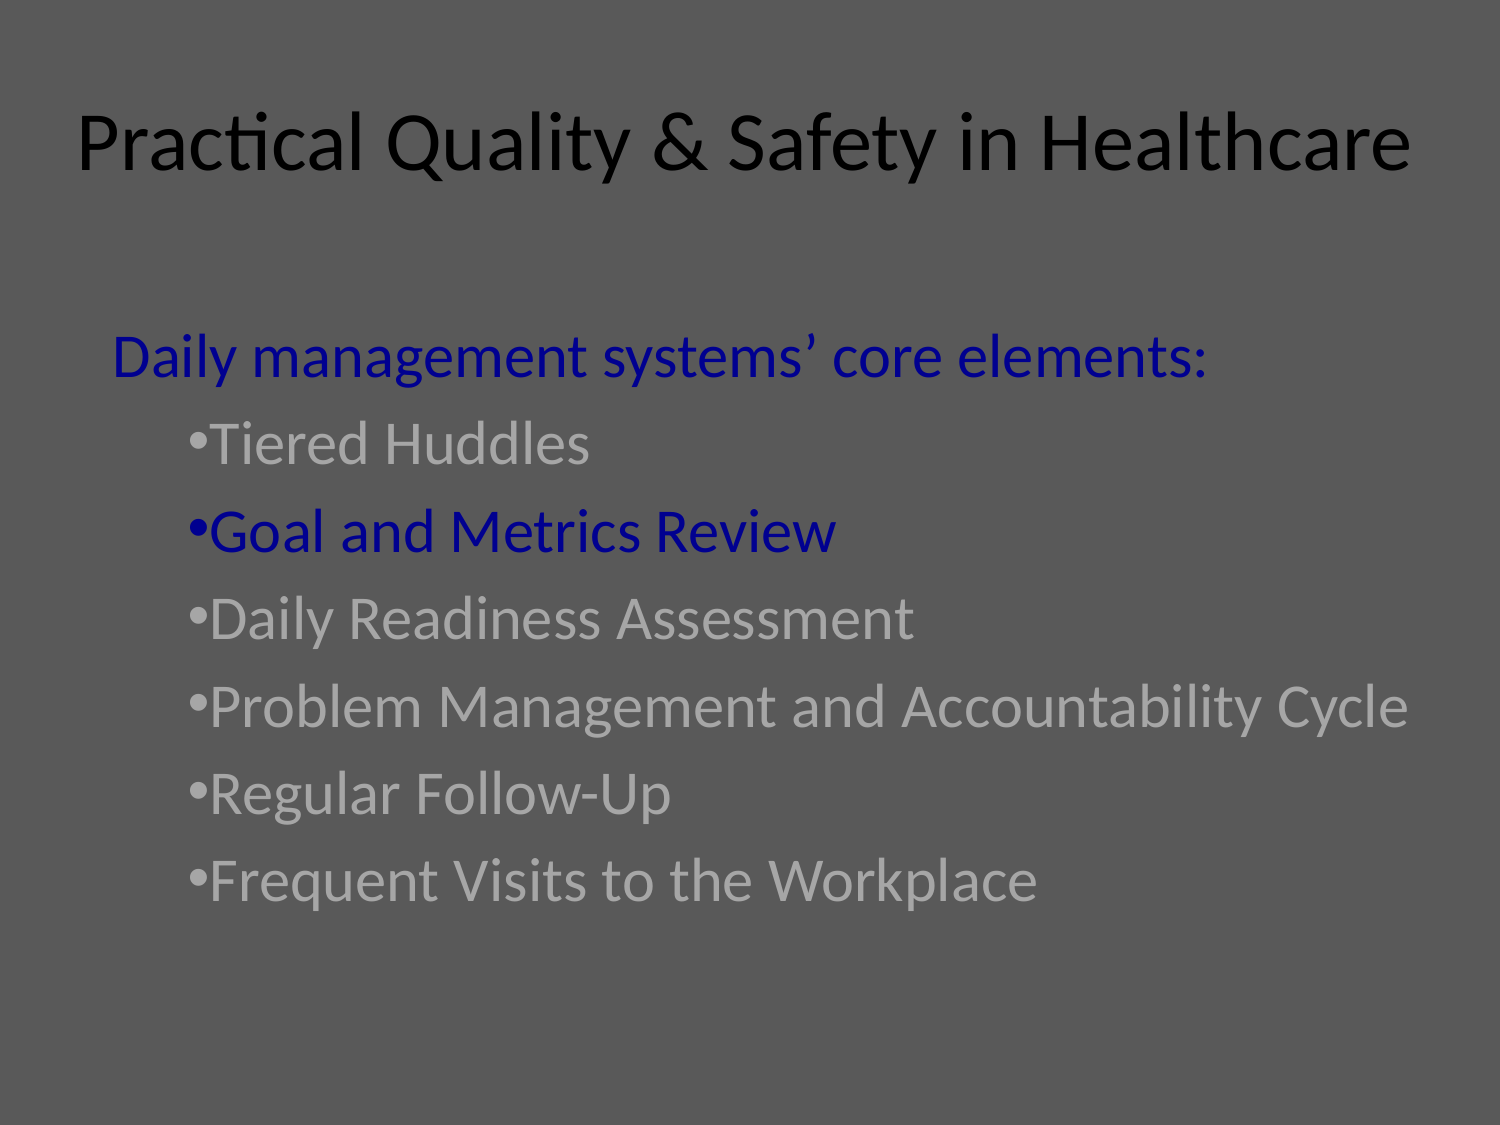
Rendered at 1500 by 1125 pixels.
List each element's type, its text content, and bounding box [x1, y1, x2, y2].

subtitle Daily management systems’ core elements: Tiered Huddles Goal and Metrics Review Daily Readiness Assessment Problem Management and Accountability Cycle Regular Follow-Up Frequent Visits to the Workplace [97, 307, 1435, 1044]
title Practical Quality & Safety in Healthcare [56, 66, 1435, 207]
